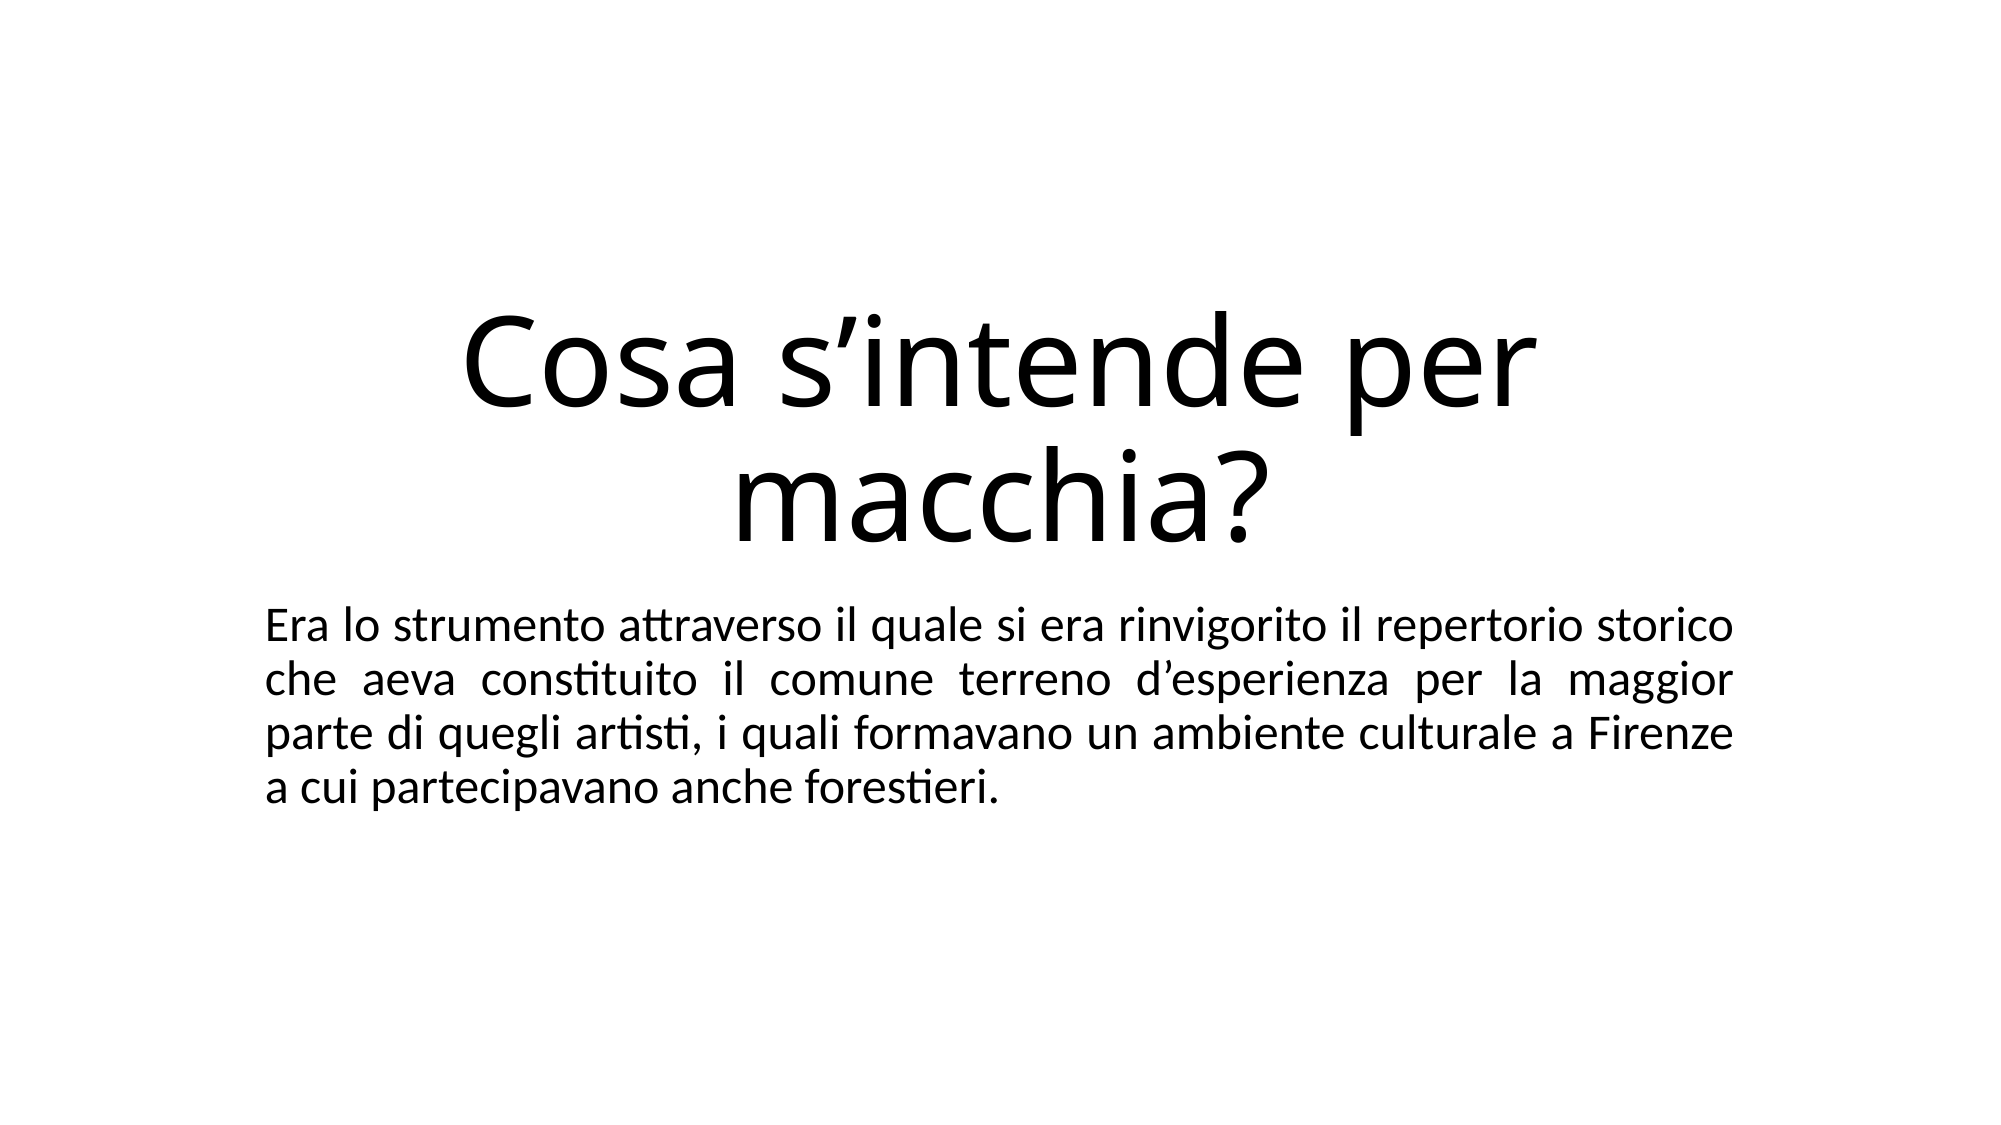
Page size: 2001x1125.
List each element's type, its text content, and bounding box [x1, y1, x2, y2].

subtitle Era lo strumento attraverso il quale si era rinvigorito il repertorio storico che aeva constituito il comune terreno d’esperienza per la maggior parte di quegli artisti, i quali formavano un ambiente culturale a Firenze a cui partecipavano anche forestieri. [249, 590, 1750, 863]
title Cosa s’intende per macchia? [249, 184, 1750, 576]
